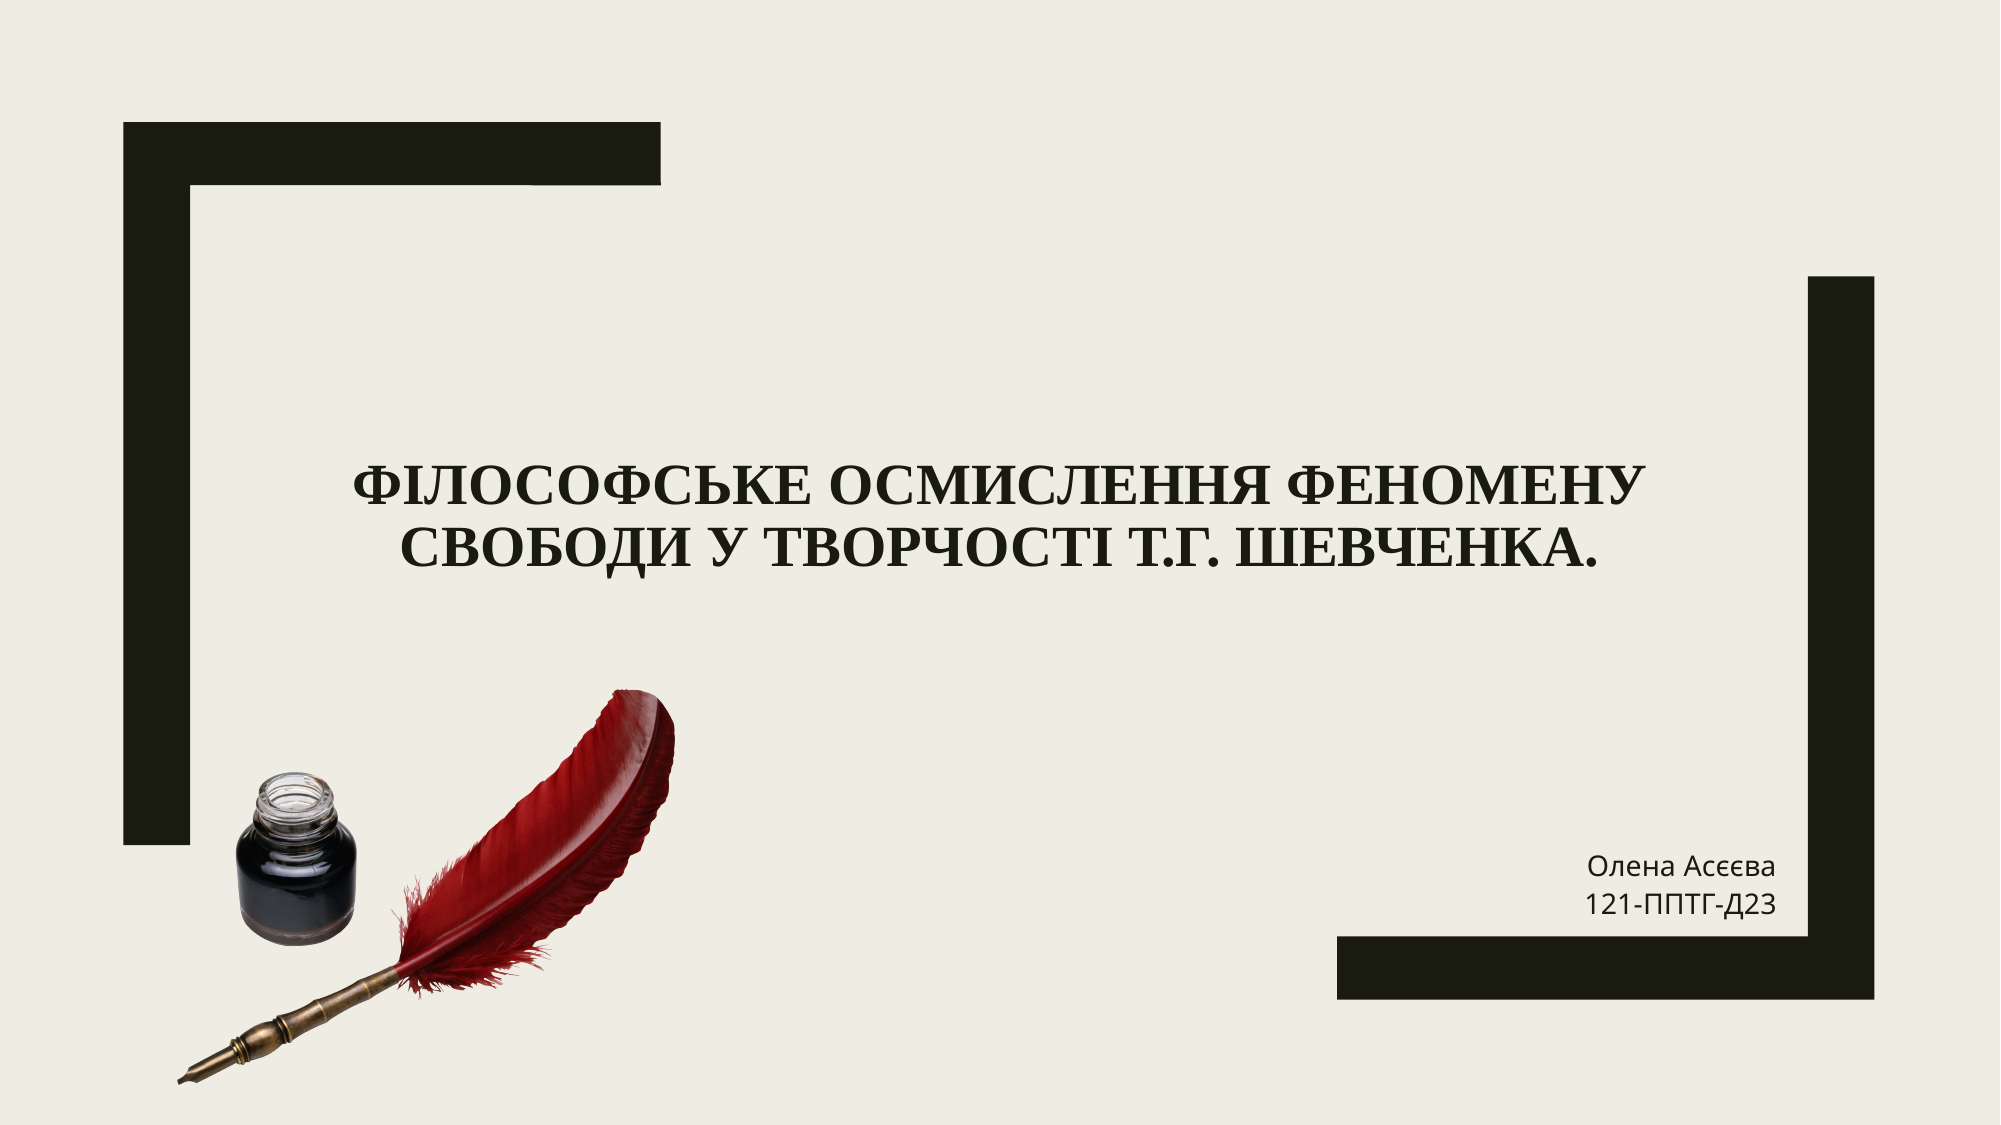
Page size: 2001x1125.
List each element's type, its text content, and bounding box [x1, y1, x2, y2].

picture [177, 689, 675, 1085]
title Філософське осмислення феномену свободи у творчості Т.Г. Шевченка. [314, 293, 1686, 587]
subtitle Олена Асєєва 121-ППТГ-Д23 [675, 836, 1793, 929]
